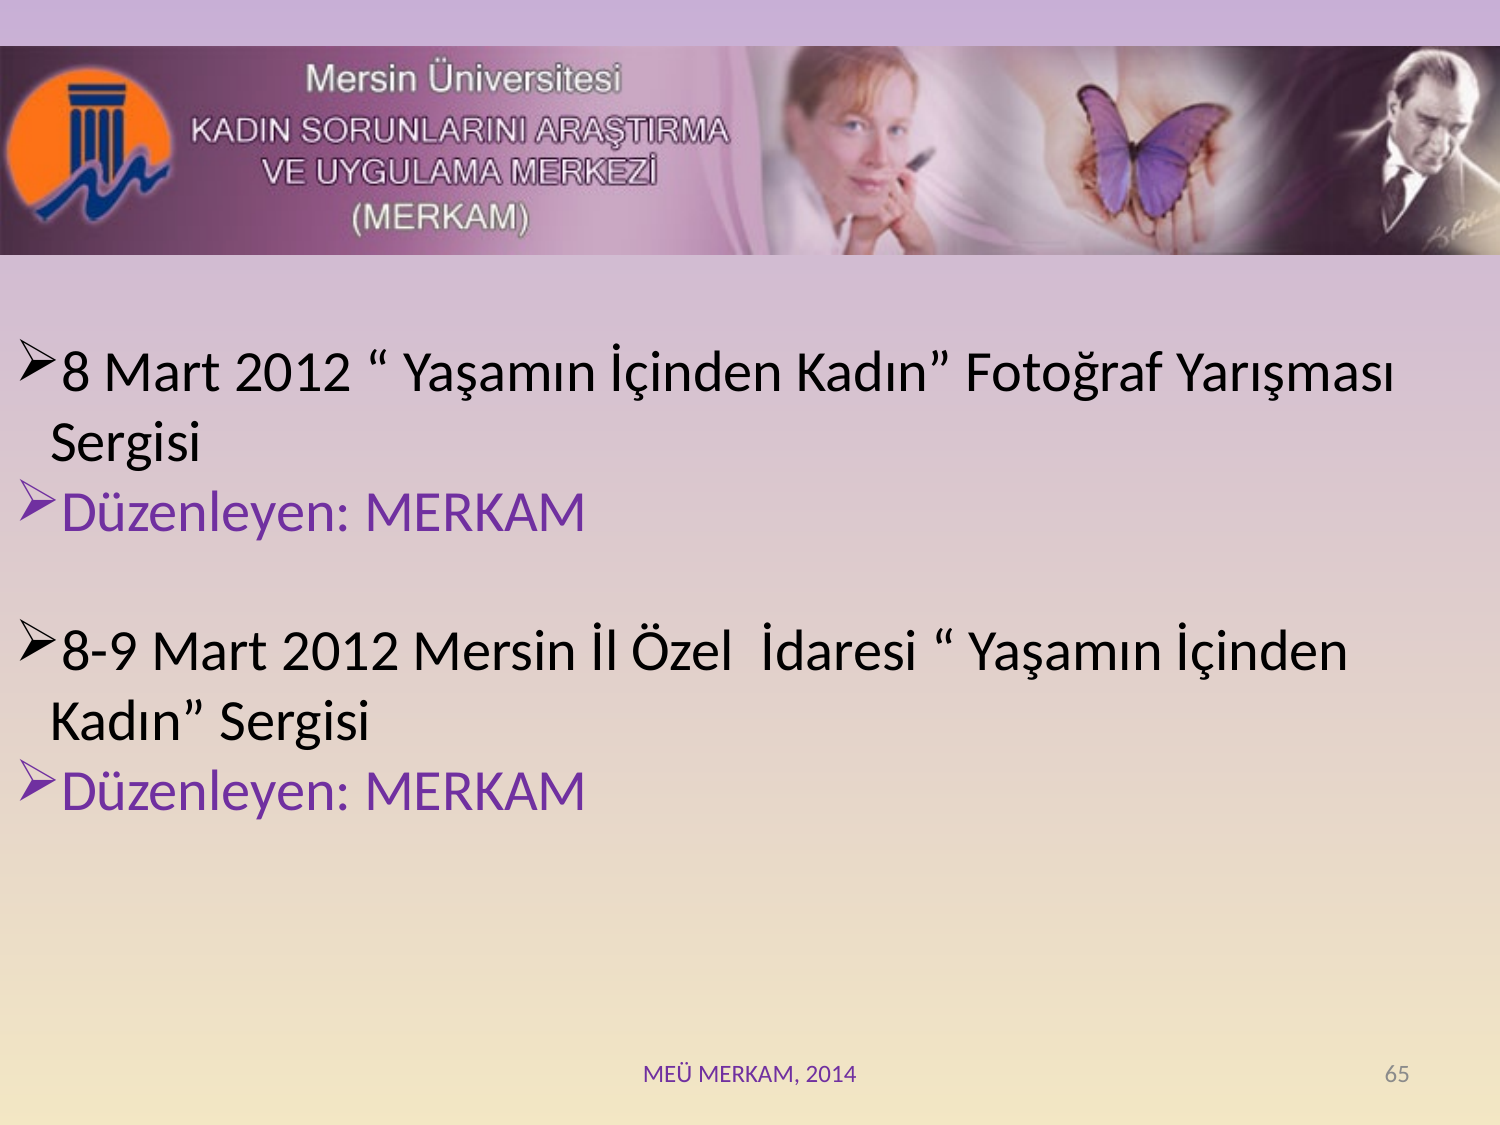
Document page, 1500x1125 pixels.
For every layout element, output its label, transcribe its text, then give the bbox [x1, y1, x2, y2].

footer MEÜ MERKAM, 2014 [512, 1042, 988, 1103]
picture [0, 46, 1500, 255]
slide_number 65 [1074, 1042, 1425, 1103]
text_box 8 Mart 2012 “ Yaşamın İçinden Kadın” Fotoğraf Yarışması Sergisi Düzenleyen: MERKAM 8-9 Mart 2012 Mersin İl Özel İdaresi “ Yaşamın İçinden Kadın” Sergisi Düzenleyen: MERKAM [0, 255, 1500, 970]
